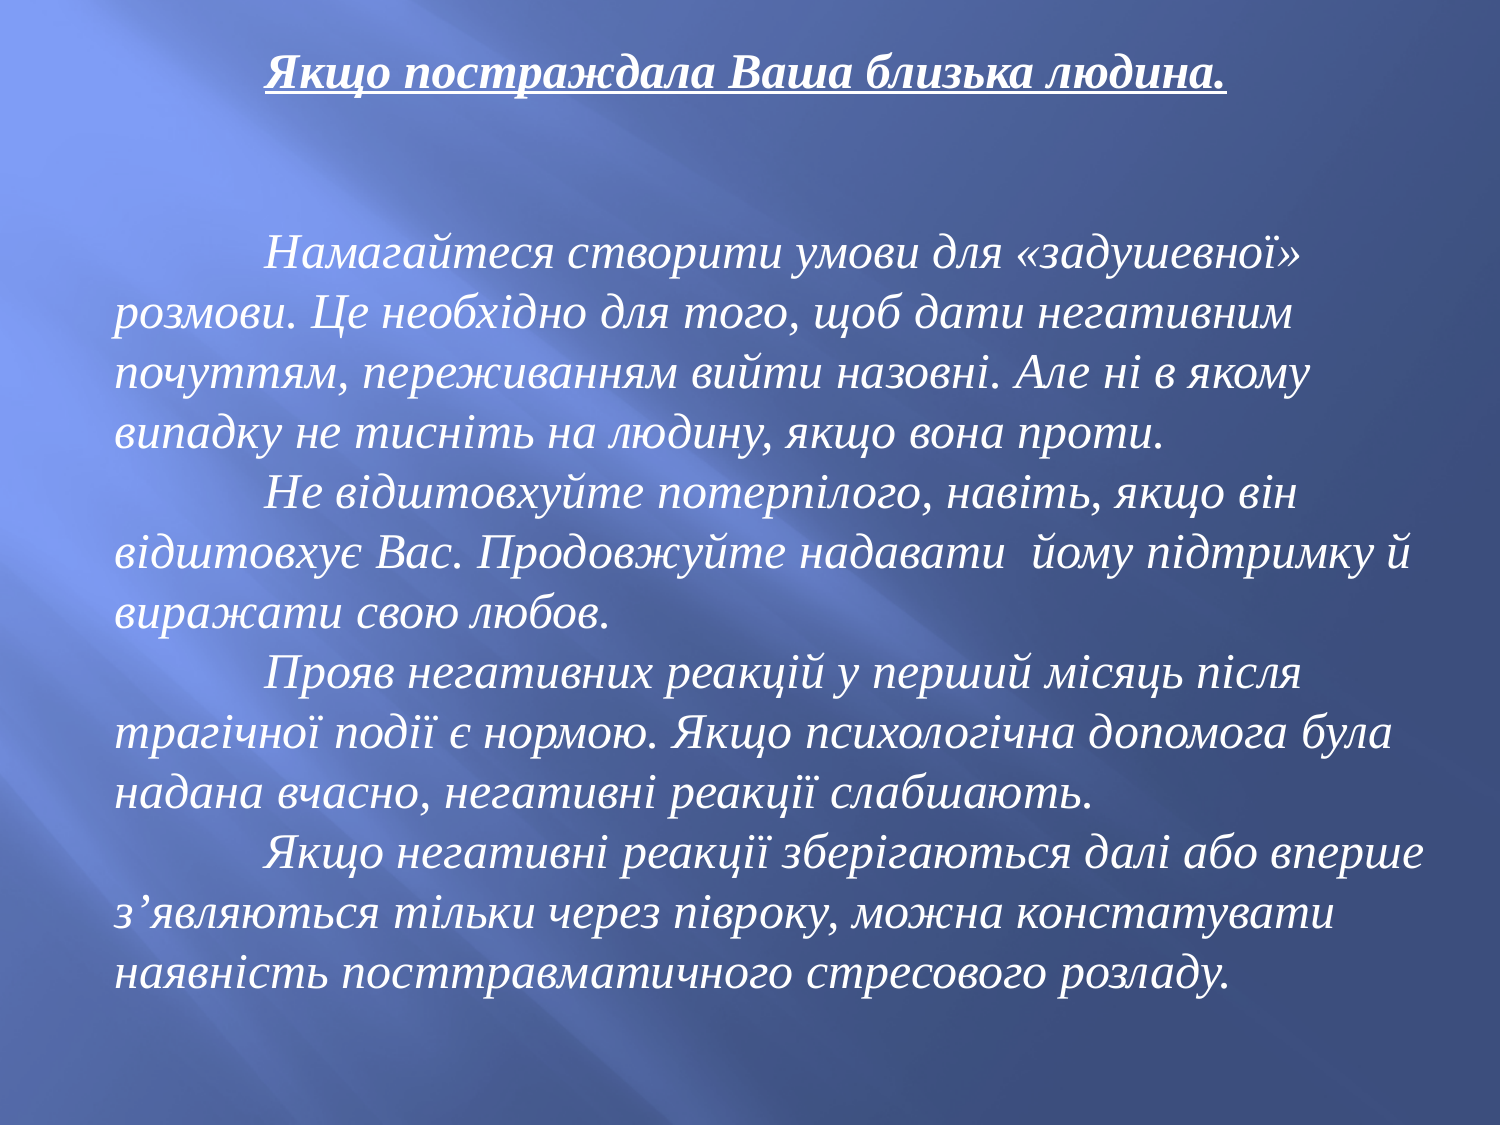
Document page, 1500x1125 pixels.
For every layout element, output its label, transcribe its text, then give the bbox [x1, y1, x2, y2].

text_box Якщо постраждала Ваша близька людина. Намагайтеся створити умови для «задушевної» розмови. Це необхідно для того, щоб дати негативним почуттям, переживанням вийти назовні. Але ні в якому випадку не тисніть на людину, якщо вона проти. Не відштовхуйте потерпілого, навіть, якщо він відштовхує Вас. Продовжуйте надавати йому підтримку й виражати свою любов. Прояв негативних реакцій у перший місяць після трагічної події є нормою. Якщо психологічна допомога була надана вчасно, негативні реакції слабшають. Якщо негативні реакції зберігаються далі або вперше з’являються тільки через півроку, можна констатувати наявність посттравматичного стресового розладу. [100, 30, 1447, 1006]
